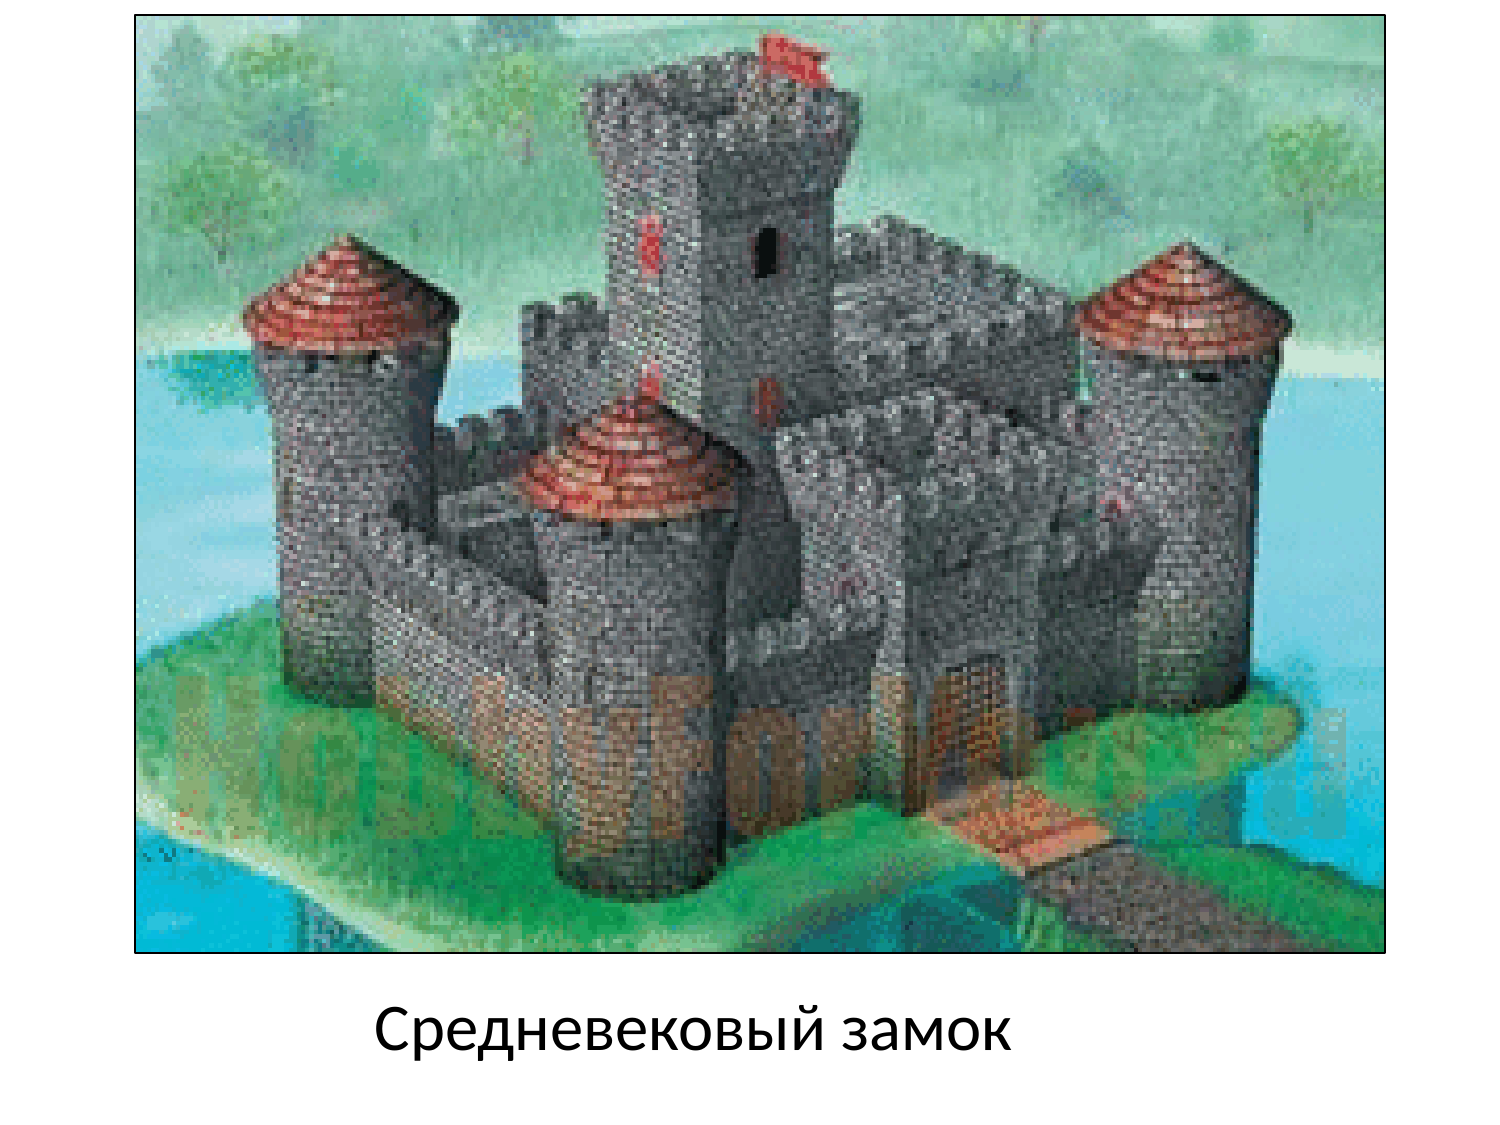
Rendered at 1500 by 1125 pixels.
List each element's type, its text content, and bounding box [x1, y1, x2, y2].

text_box Средневековый замок [360, 975, 1223, 1071]
picture [135, 15, 1384, 953]
